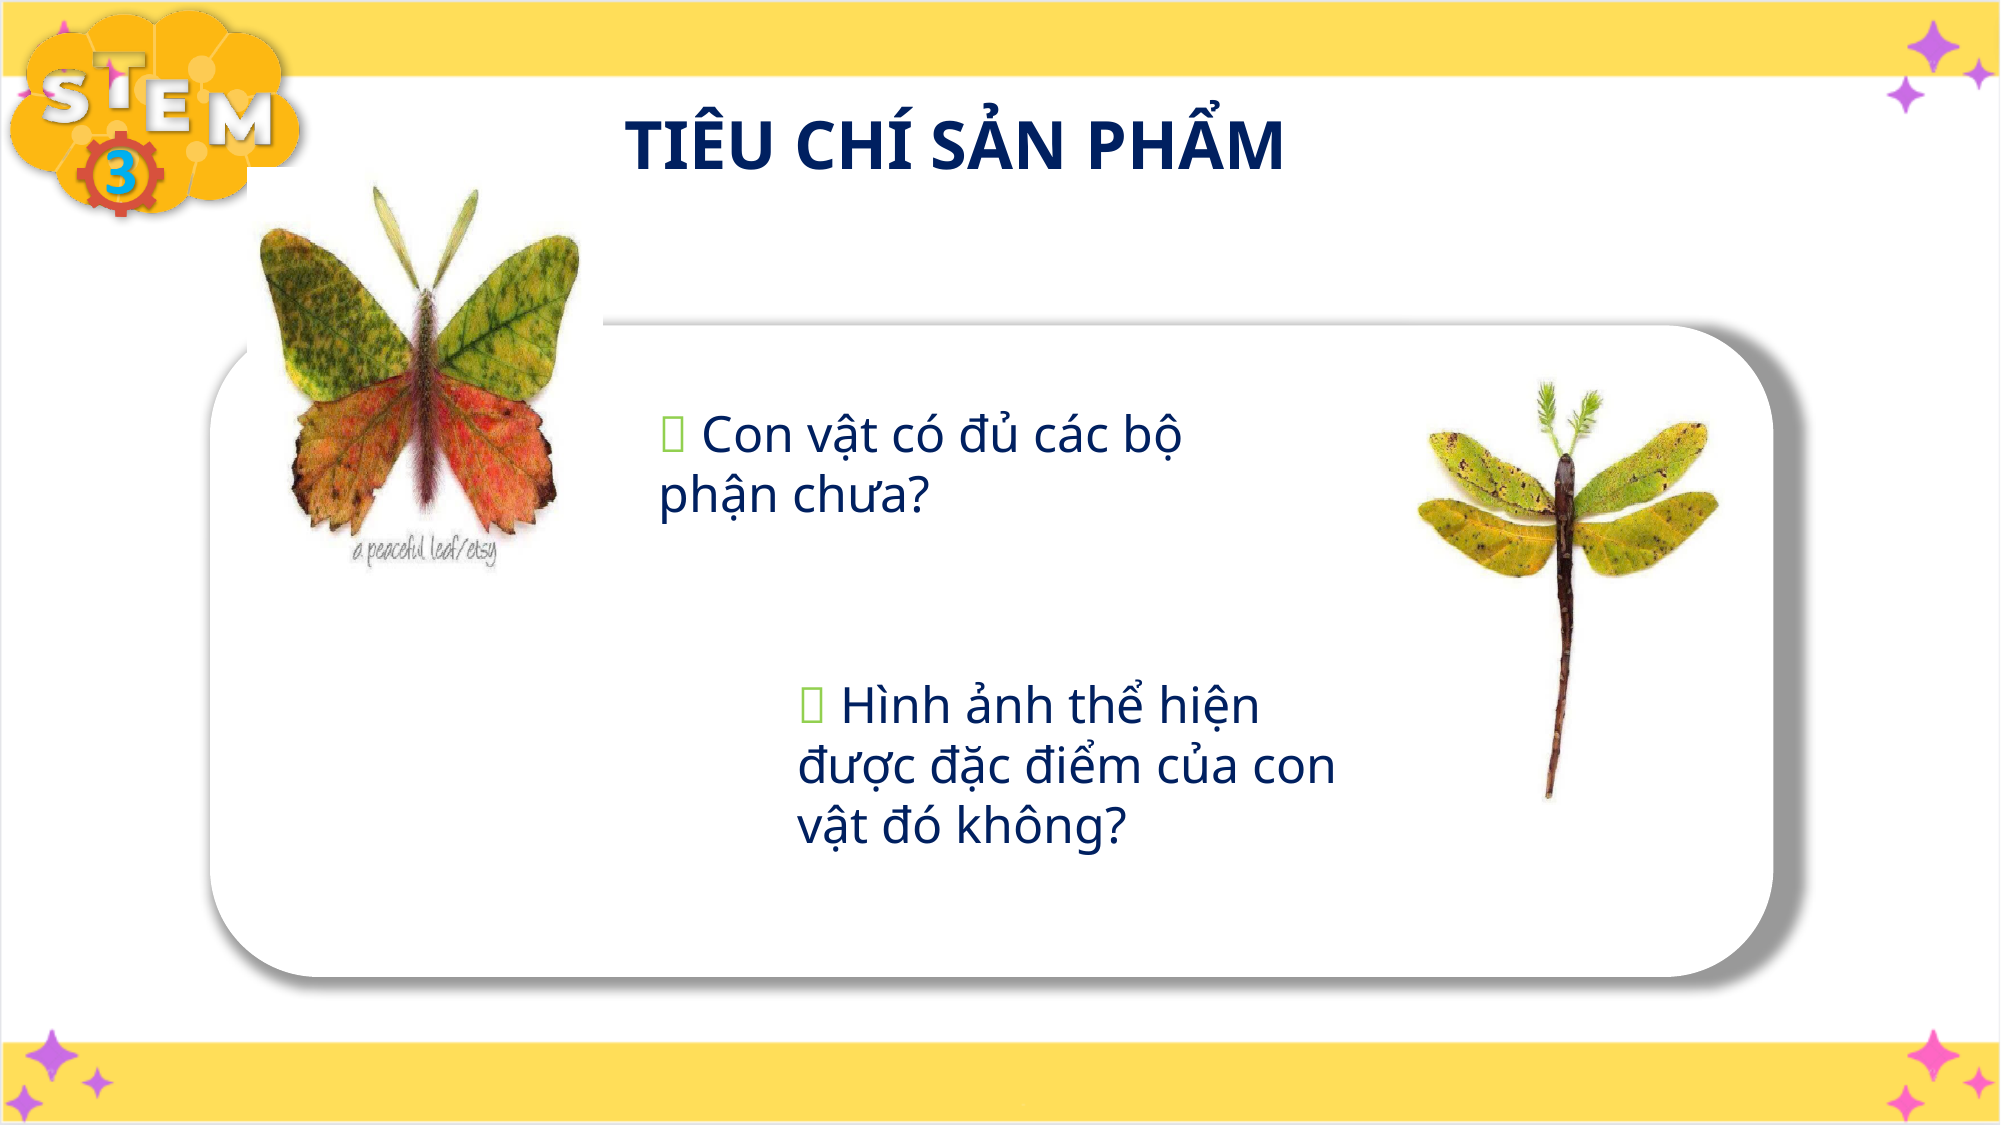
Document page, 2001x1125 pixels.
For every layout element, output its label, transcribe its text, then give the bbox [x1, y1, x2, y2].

text_box [208, 324, 1775, 978]
text_box  Con vật có đủ các bộ phận chưa? [643, 394, 1269, 530]
text_box  Hình ảnh thể hiện được đặc điểm của con vật đó không? [782, 666, 1396, 862]
text_box TIÊU CHÍ SẢN PHẨM [506, 95, 1406, 190]
picture [0, 0, 2001, 1125]
